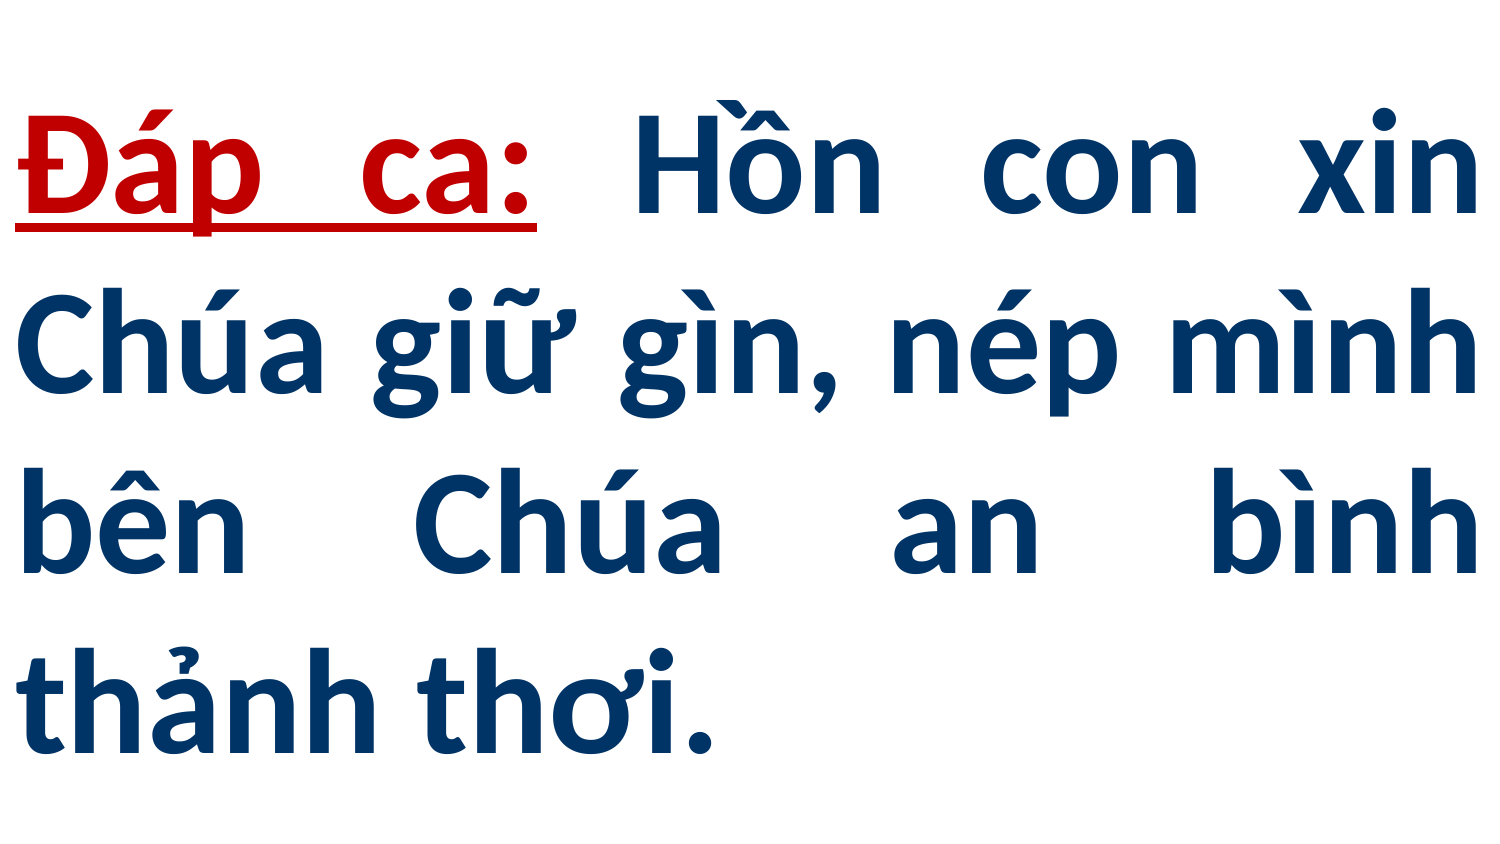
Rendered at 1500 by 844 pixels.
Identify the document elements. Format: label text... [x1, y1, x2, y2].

title Đáp ca: Hồn con xin Chúa giữ gìn, nép mình bên Chúa an bình thảnh thơi. [0, 0, 1500, 844]
